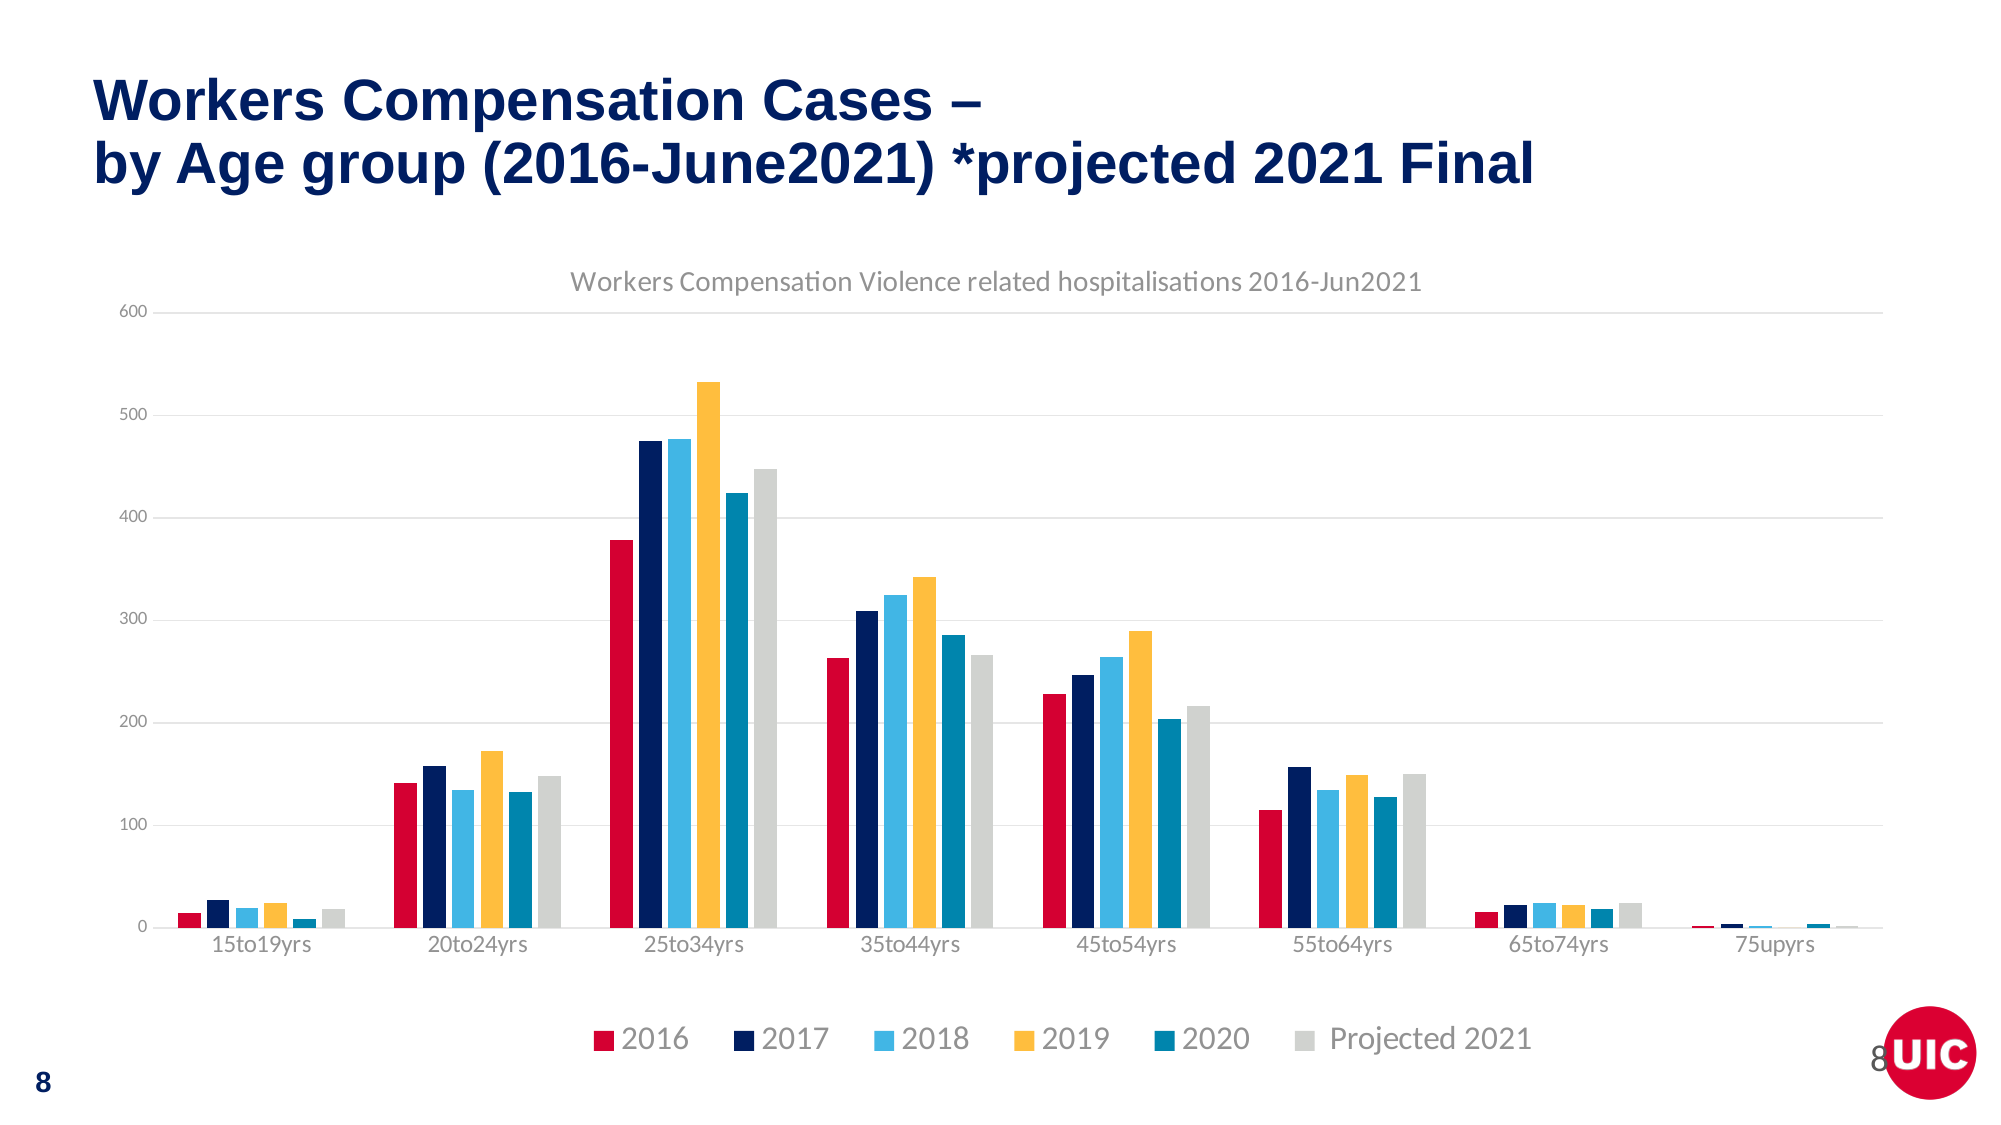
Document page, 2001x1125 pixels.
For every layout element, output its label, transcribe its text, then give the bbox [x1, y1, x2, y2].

slide_number 8 [1907, 1026, 1961, 1087]
title Workers Compensation Cases – by Age group (2016-June2021) *projected 2021 Final [93, 70, 1907, 204]
picture [1880, 1004, 1980, 1102]
chart [93, 235, 1907, 1087]
